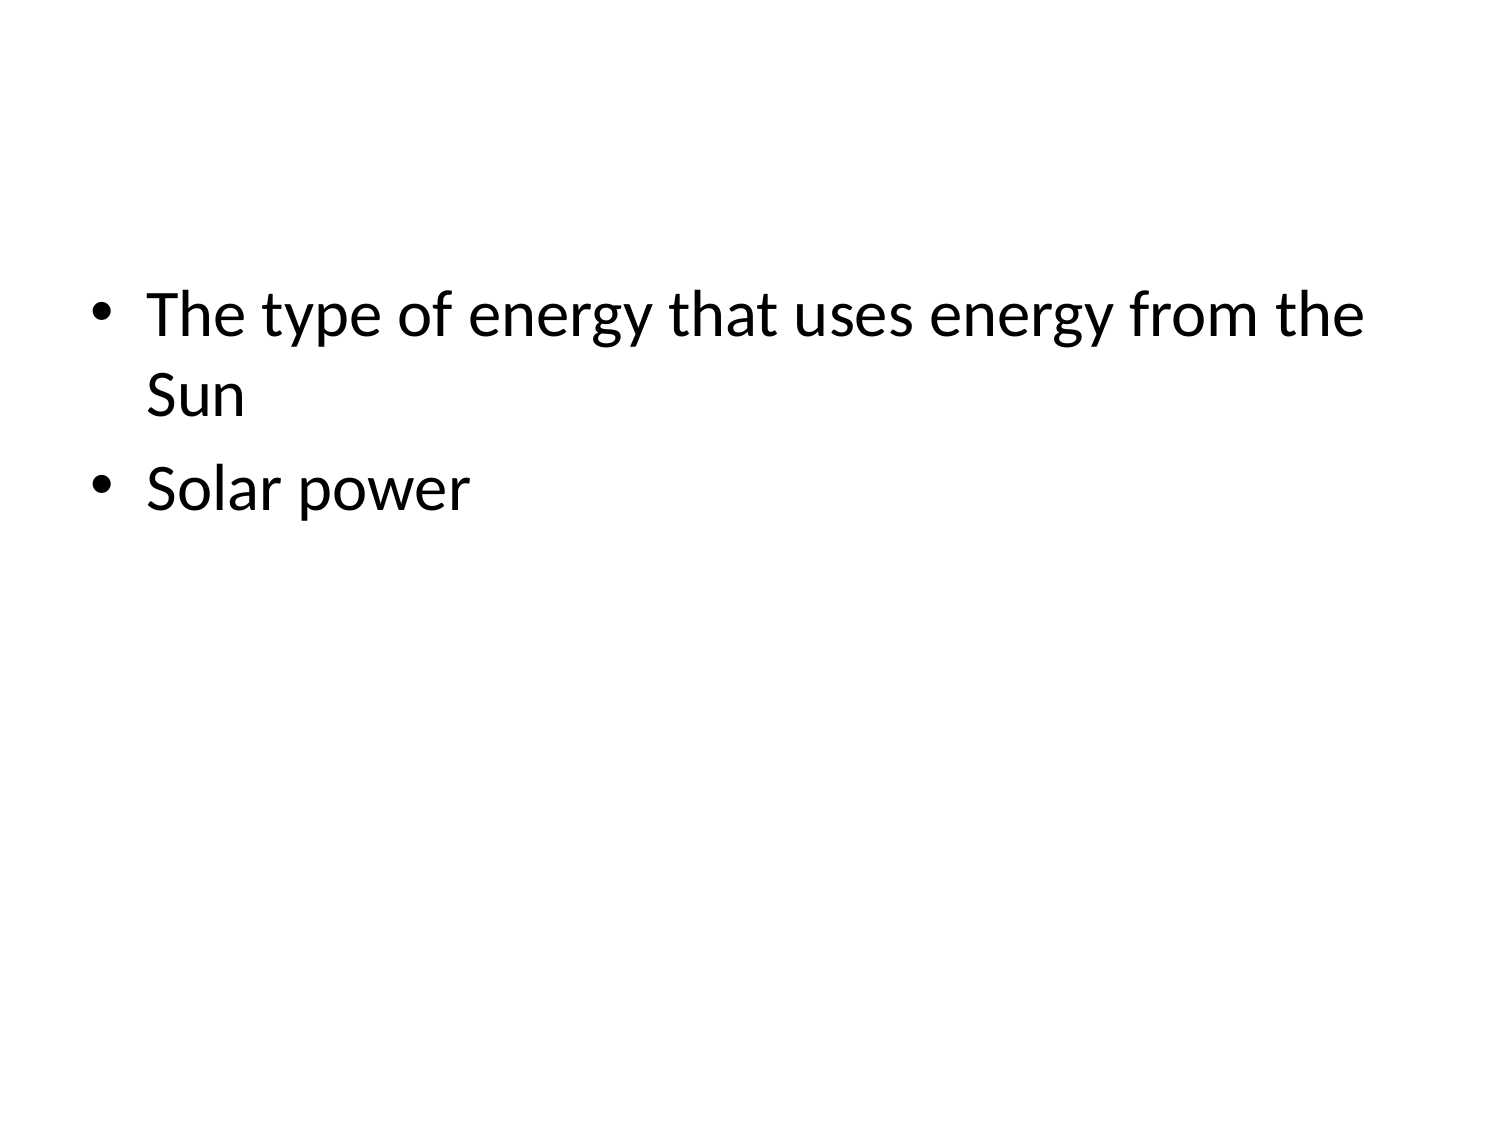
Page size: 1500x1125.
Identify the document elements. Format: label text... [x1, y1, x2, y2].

list The type of energy that uses energy from the Sun Solar power [75, 262, 1425, 1005]
